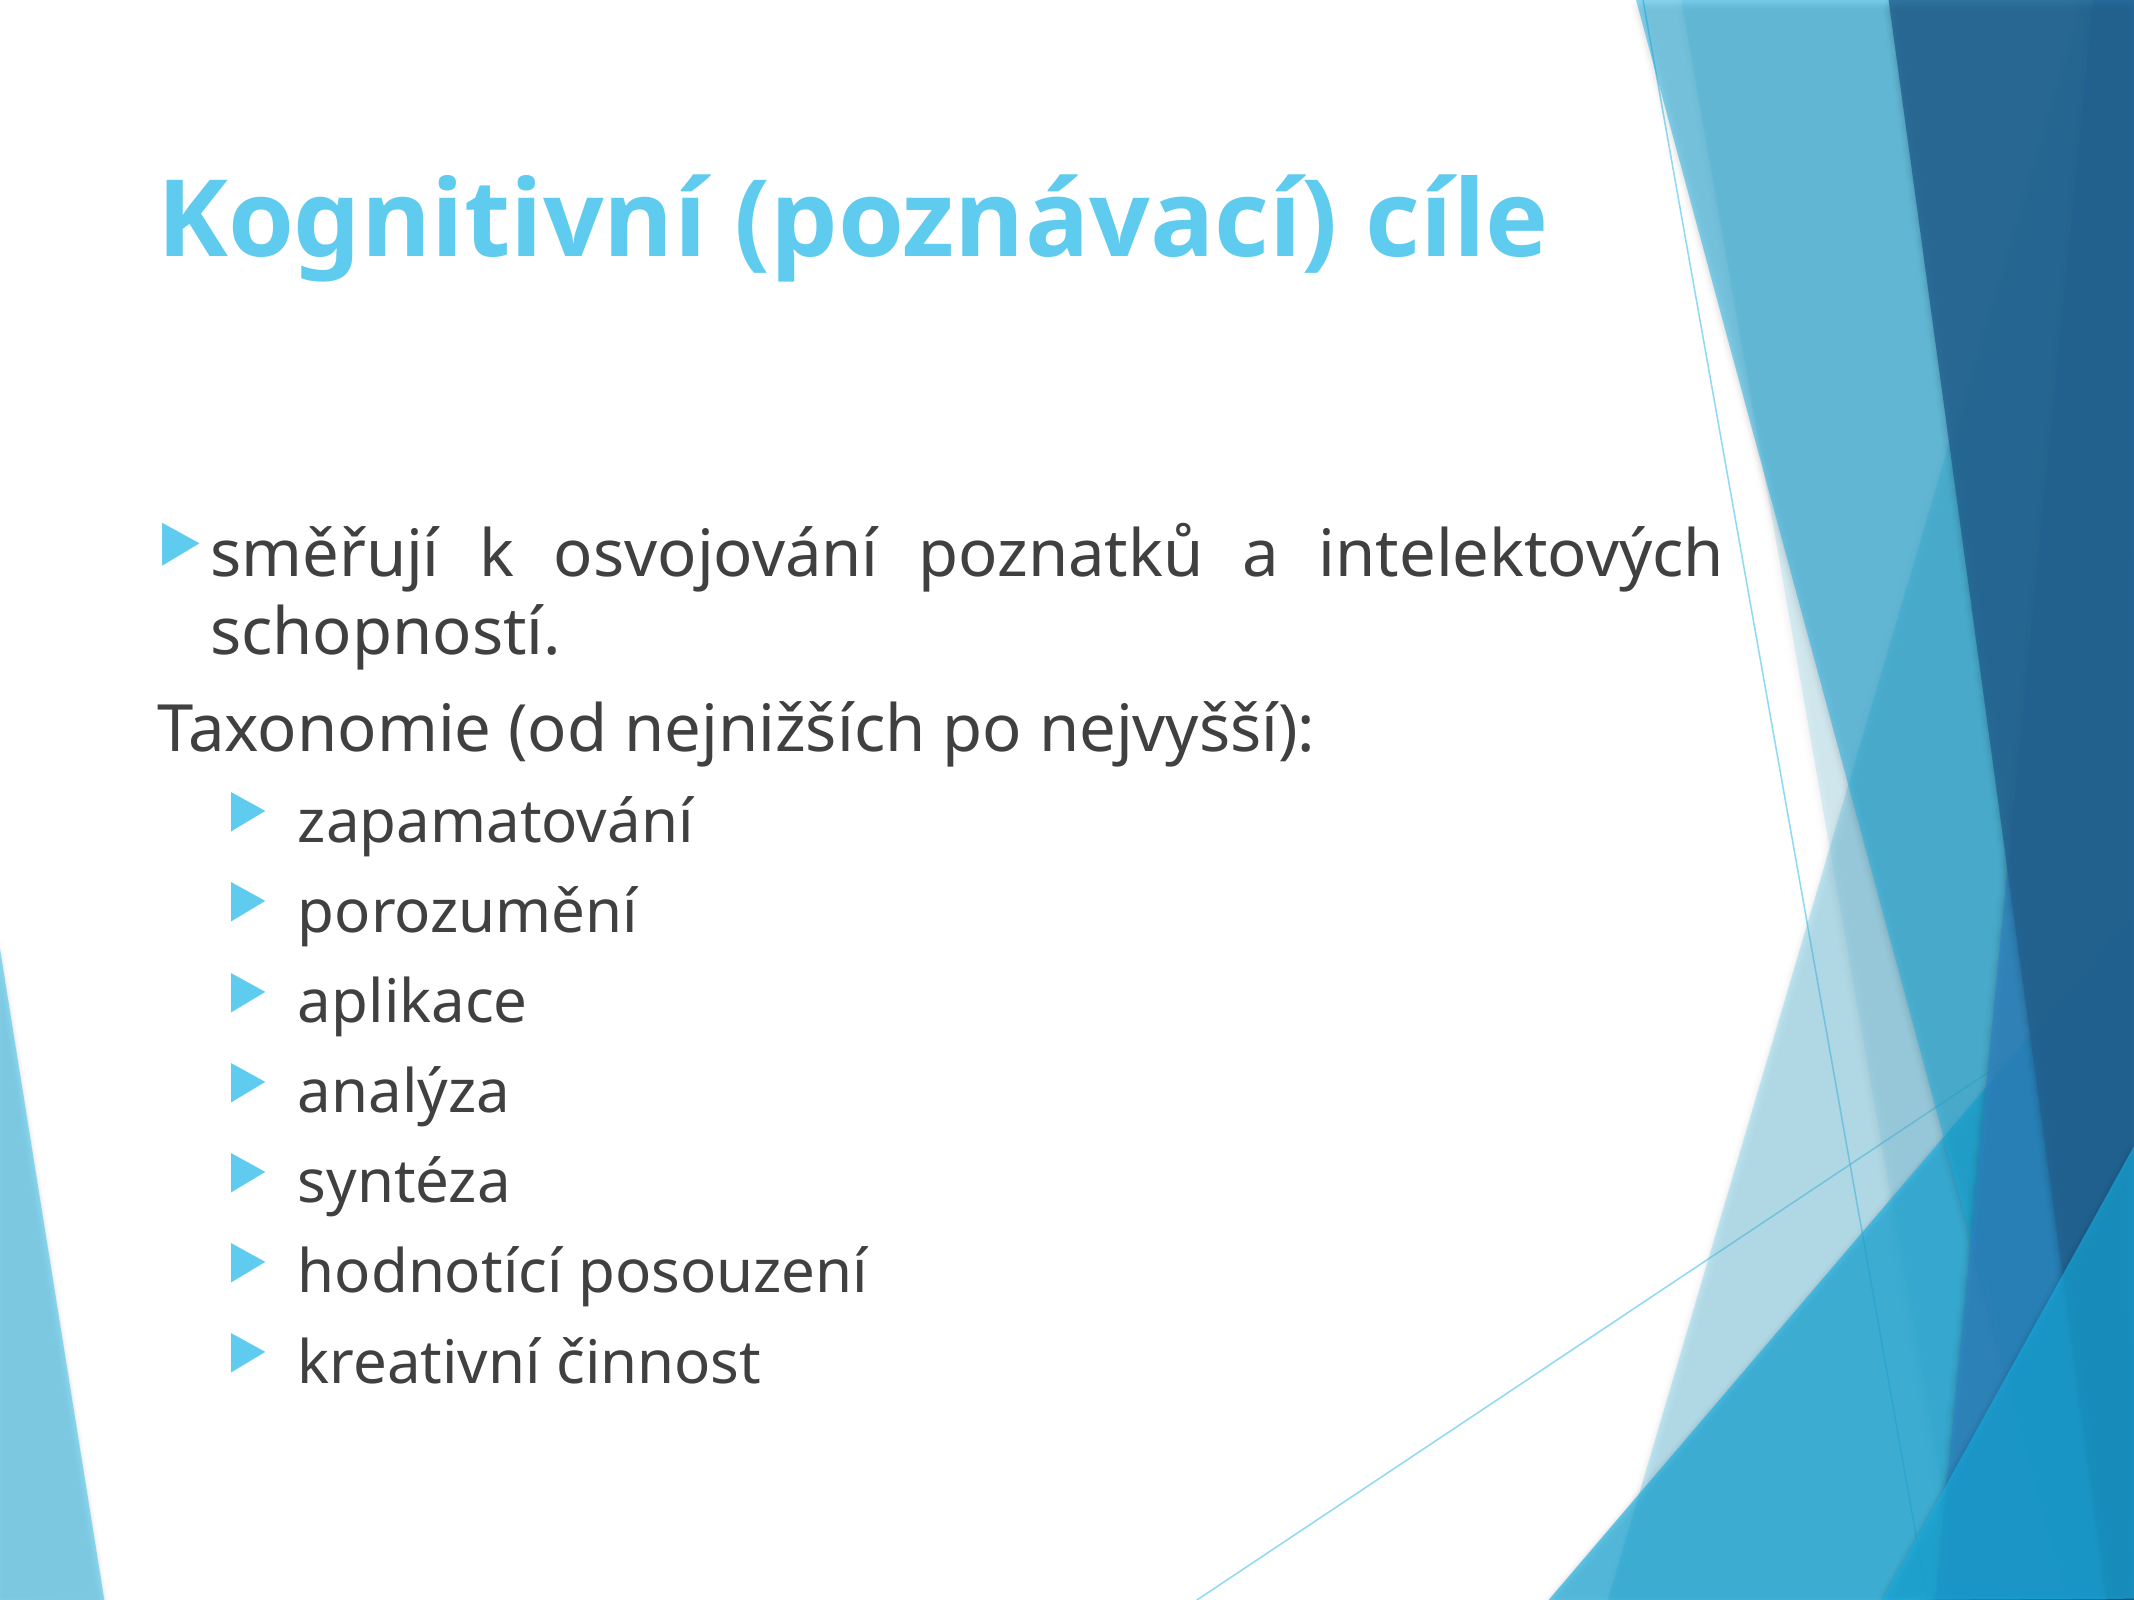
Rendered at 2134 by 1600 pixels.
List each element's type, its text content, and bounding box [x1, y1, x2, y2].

title Kognitivní (poznávací) cíle [142, 142, 1624, 451]
list směřují k osvojování poznatků a intelektových schopností. Taxonomie (od nejnižších po nejvyšší): zapamatování porozumění aplikace analýza syntéza hodnotící posouzení kreativní činnost [142, 504, 1740, 1410]
